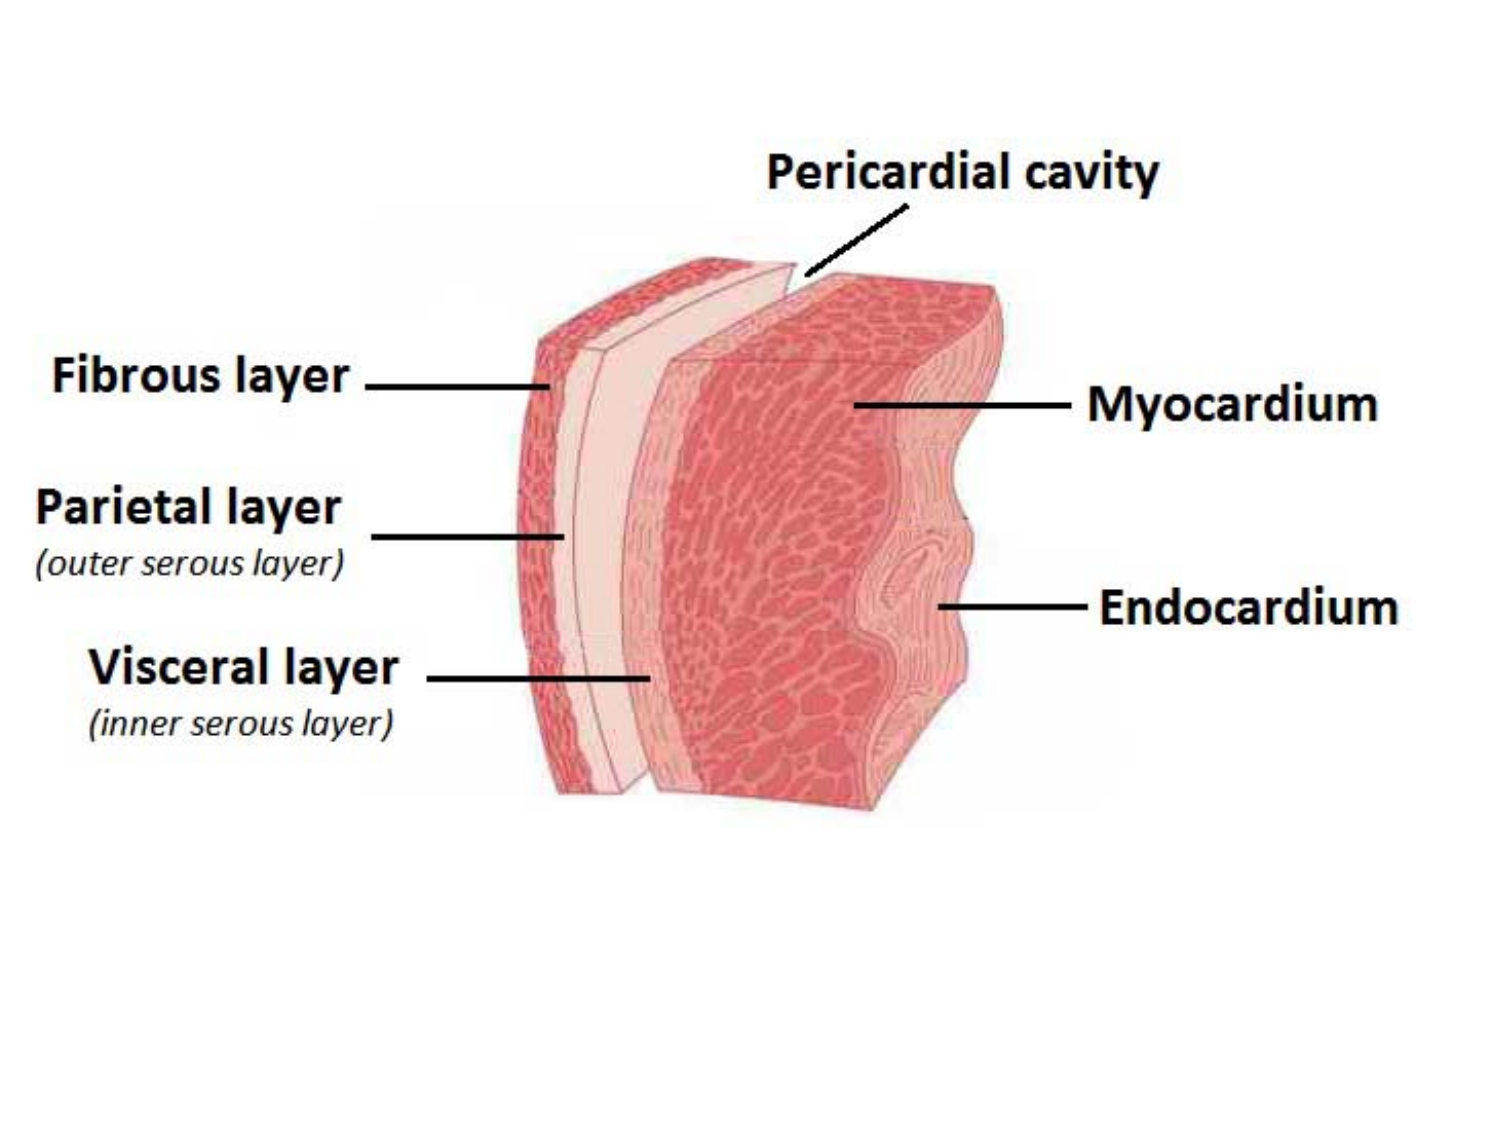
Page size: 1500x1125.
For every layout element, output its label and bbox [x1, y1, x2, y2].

picture [0, 105, 1453, 850]
